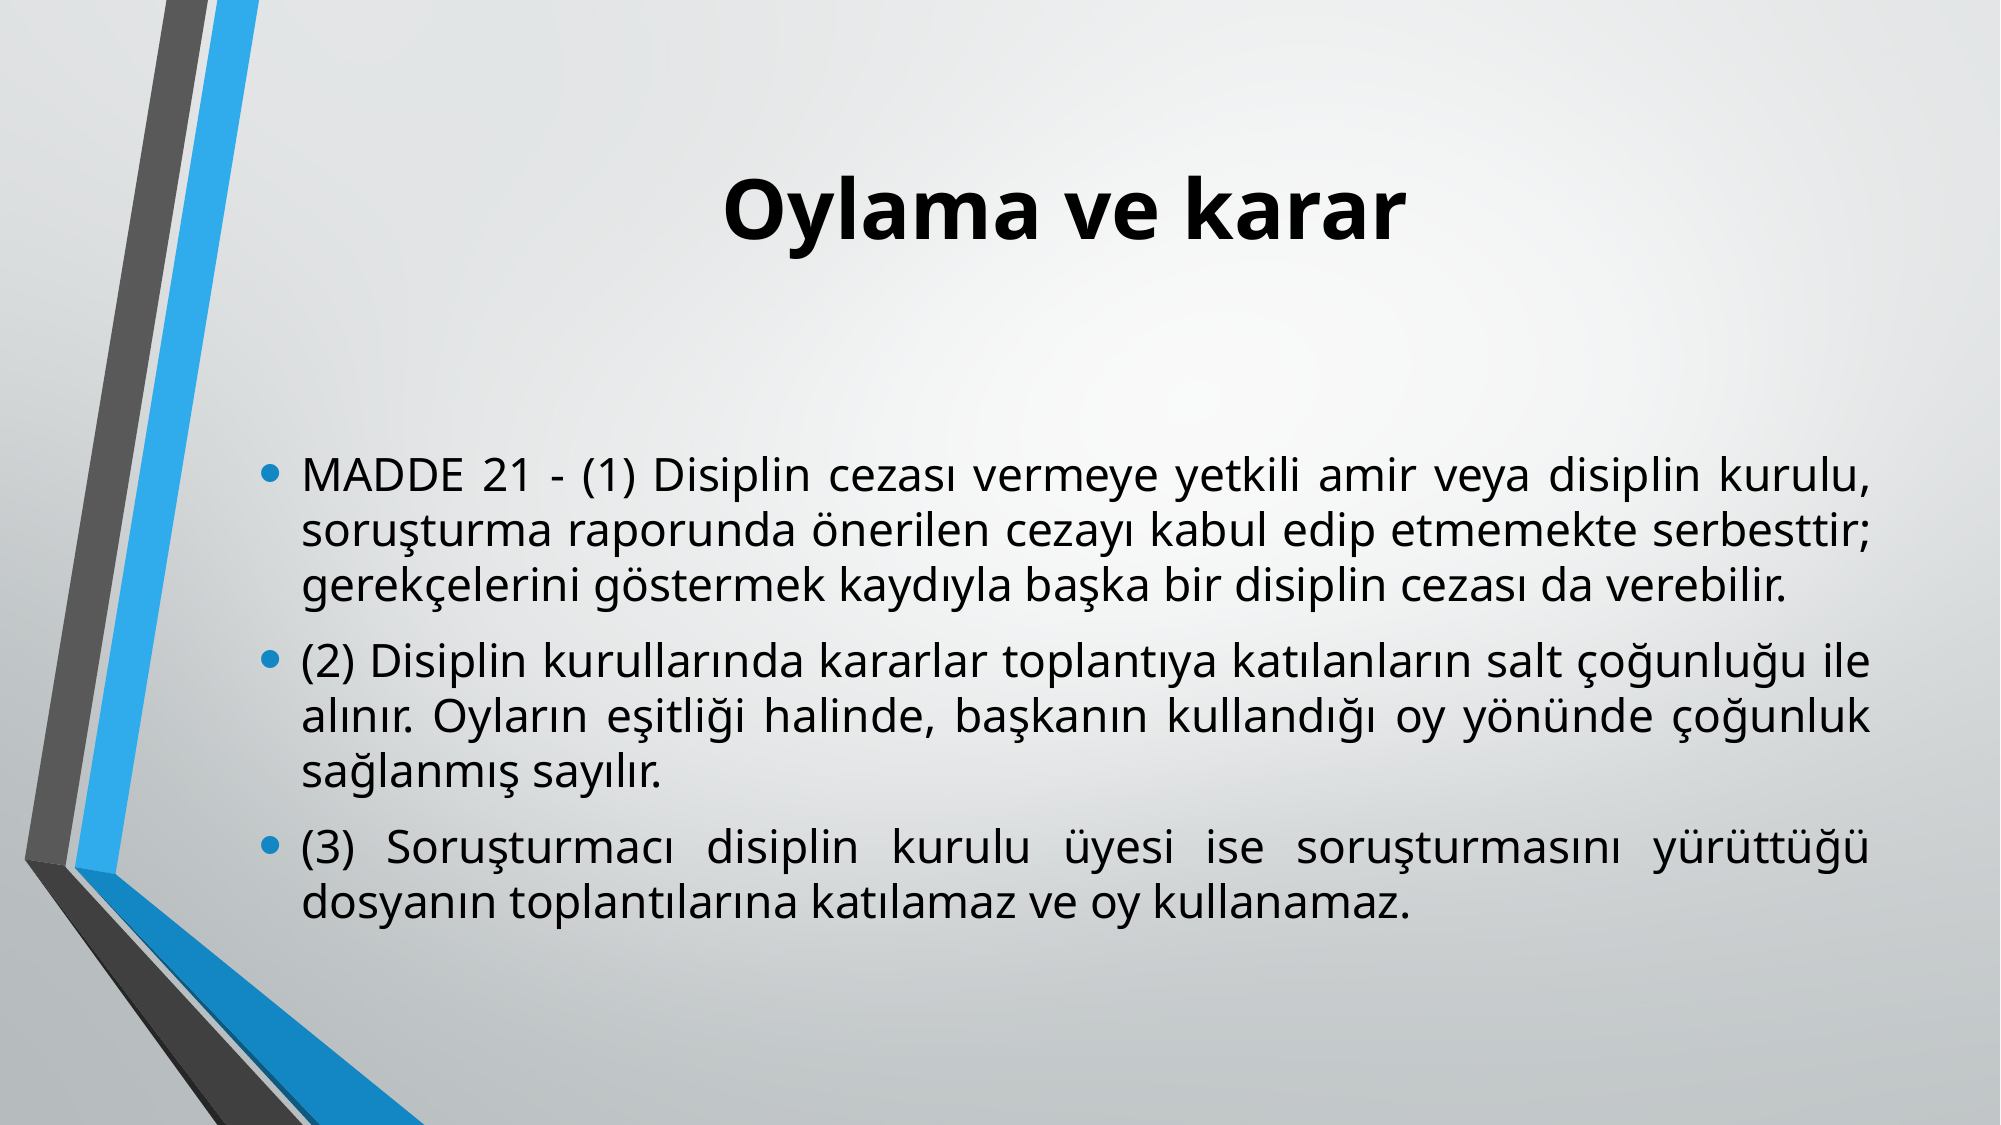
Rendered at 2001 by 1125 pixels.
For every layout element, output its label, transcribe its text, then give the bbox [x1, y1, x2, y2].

list MADDE 21 - (1) Disiplin cezası vermeye yetkili amir veya disiplin kurulu, soruşturma raporunda önerilen cezayı kabul edip etmemekte serbesttir; gerekçelerini göstermek kaydıyla başka bir disiplin cezası da verebilir. (2) Disiplin kurullarında kararlar toplantıya katılanların salt çoğunluğu ile alınır. Oyların eşitliği halinde, başkanın kullandığı oy yönünde çoğunluk sağlanmış sayılır. (3) Soruşturmacı disiplin kurulu üyesi ise soruşturmasını yürüttüğü dosyanın toplantılarına katılamaz ve oy kullanamaz. [243, 437, 1887, 950]
title Oylama ve karar [243, 112, 1887, 400]
